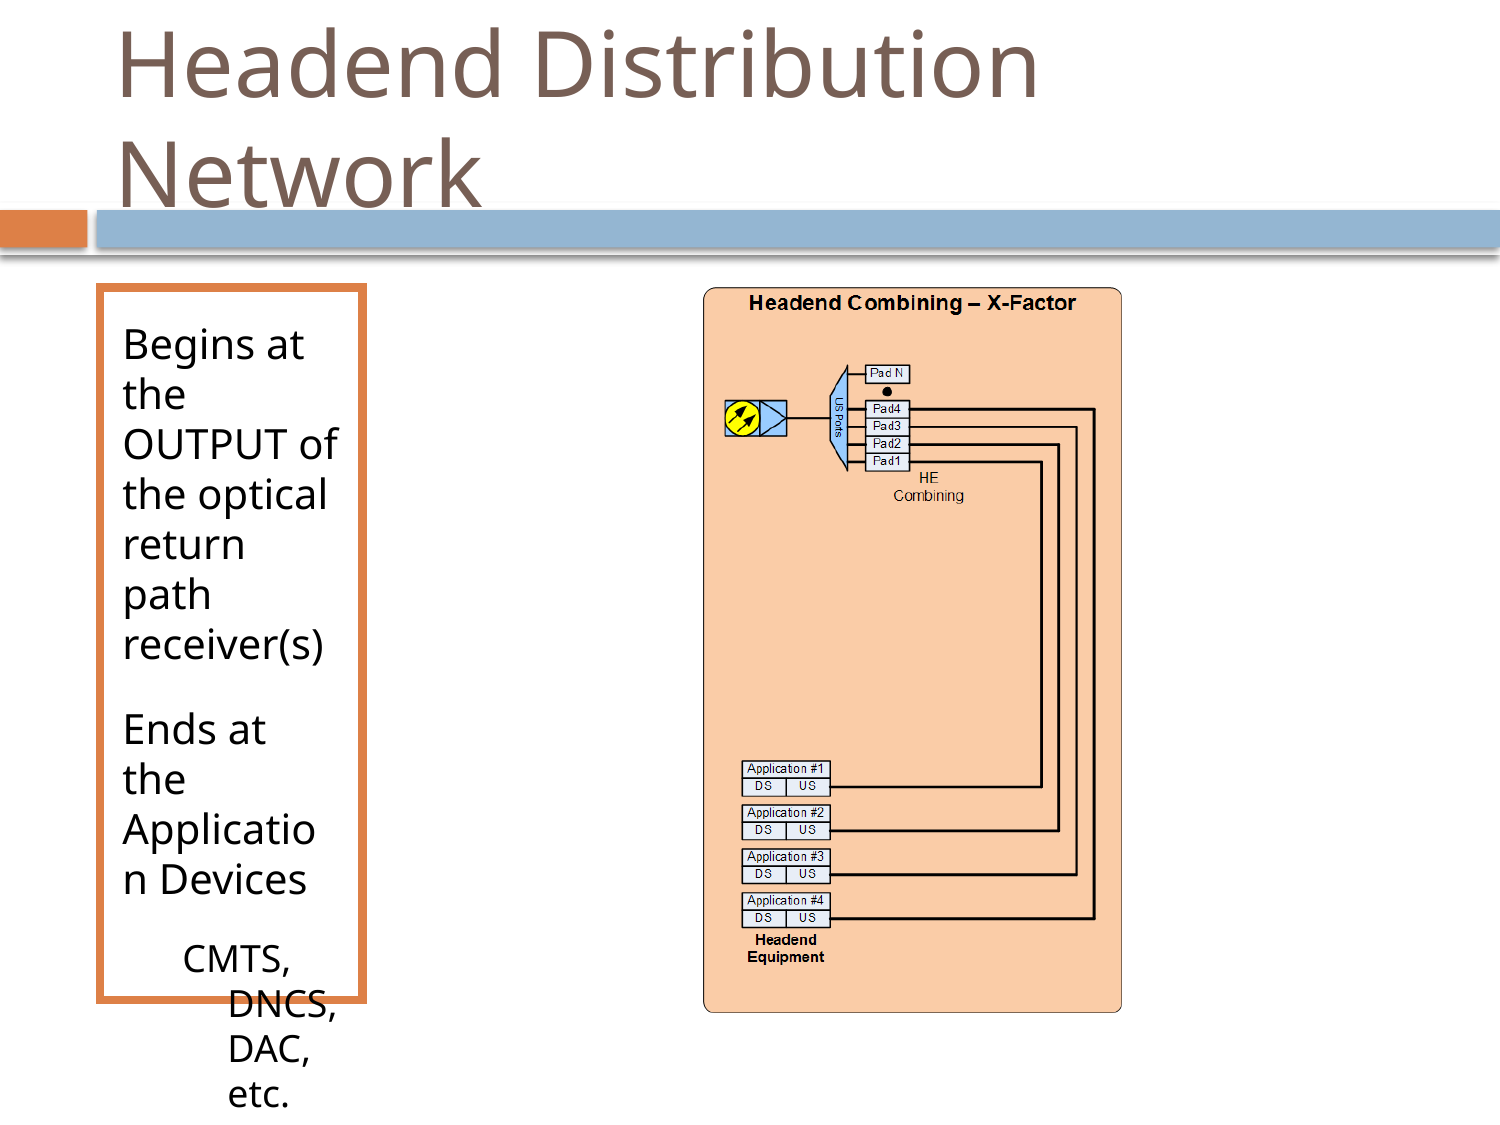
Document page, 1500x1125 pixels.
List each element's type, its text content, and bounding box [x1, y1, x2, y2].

title Headend Distribution Network [99, 44, 1425, 188]
list Begins at the OUTPUT of the optical return path receiver(s) Ends at the Application Devices CMTS, DNCS, DAC, etc. [96, 283, 367, 1004]
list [703, 287, 1122, 1013]
